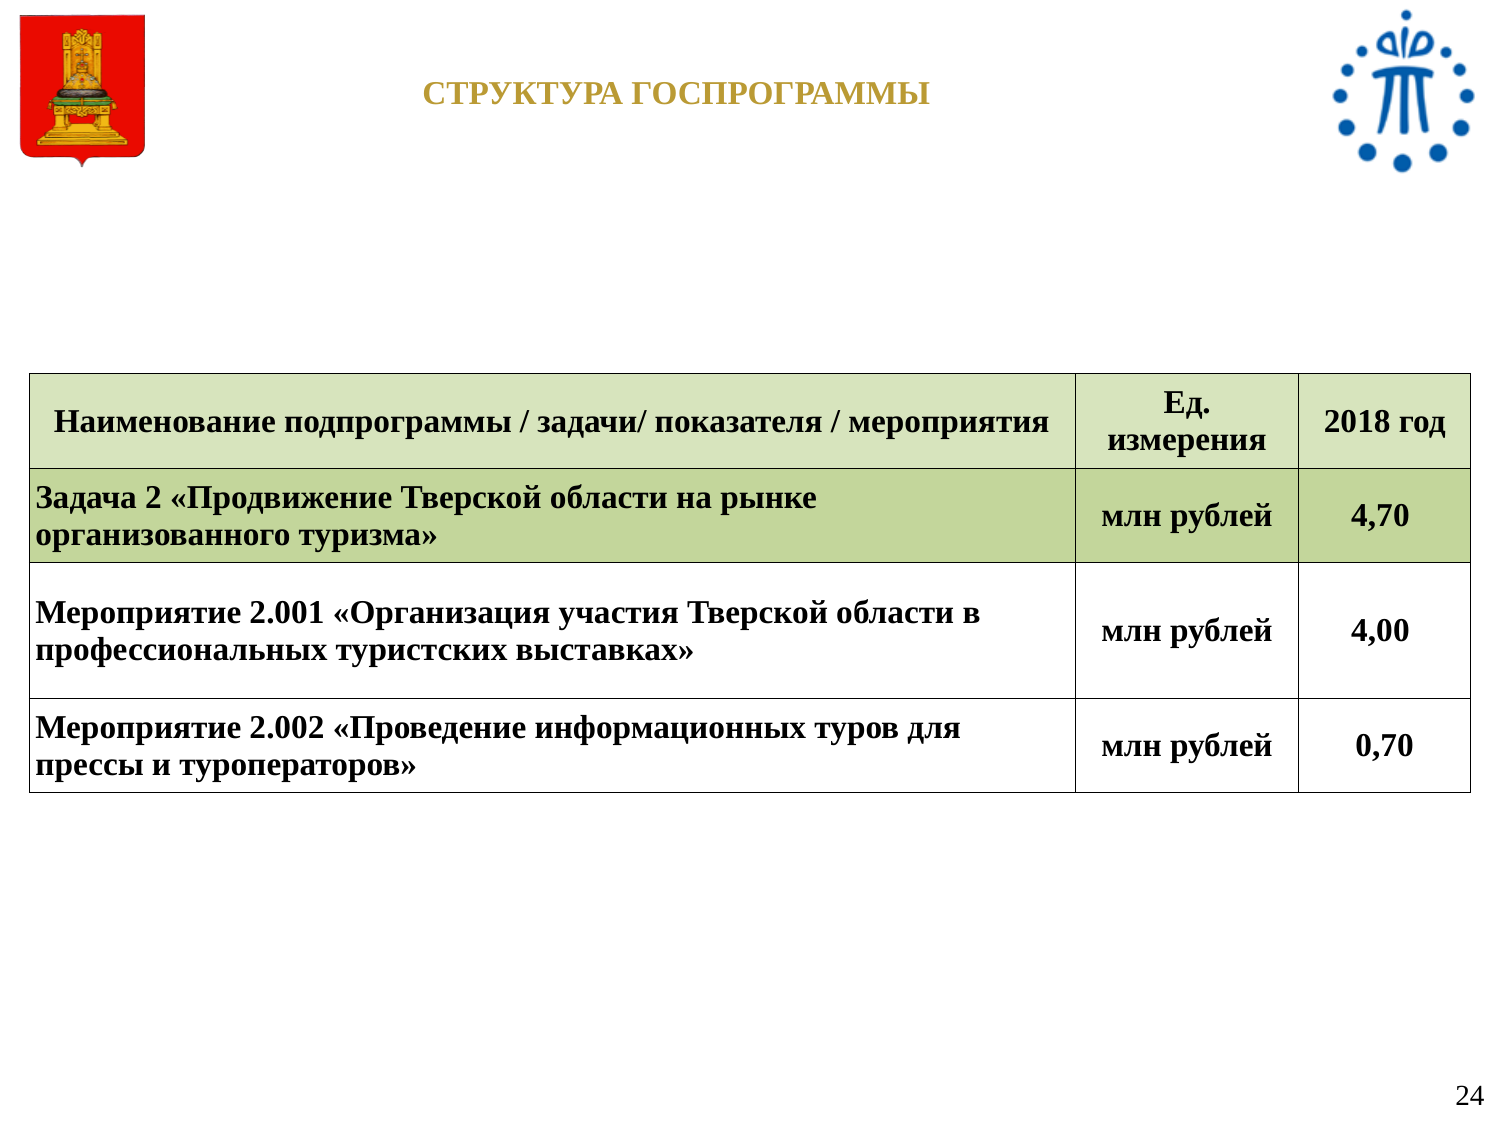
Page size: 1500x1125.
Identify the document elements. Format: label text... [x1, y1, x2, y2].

table_cell млн рублей [1076, 699, 1298, 792]
table_header 2018 год [1299, 374, 1470, 468]
picture [17, 6, 154, 177]
picture [1314, 0, 1500, 188]
table_cell 4,00 [1299, 563, 1470, 698]
slide_number 24 [1149, 1063, 1500, 1124]
table_cell млн рублей [1076, 469, 1298, 562]
table_cell Мероприятие 2.002 «Проведение информационных туров для прессы и туроператоров» [30, 699, 1075, 792]
table_cell Мероприятие 2.001 «Организация участия Тверской области в профессиональных туристских выставках» [30, 563, 1075, 698]
title СТРУКТУРА ГОСПРОГРАММЫ [159, 46, 1199, 137]
table_header Ед. измерения [1076, 374, 1298, 468]
table_cell 0,70 [1299, 699, 1470, 792]
table_cell Задача 2 «Продвижение Тверской области на рынке организованного туризма» [30, 469, 1075, 562]
table_cell млн рублей [1076, 563, 1298, 698]
table_header Наименование подпрограммы / задачи/ показателя / мероприятия [30, 374, 1075, 468]
table_cell 4,70 [1299, 469, 1470, 562]
